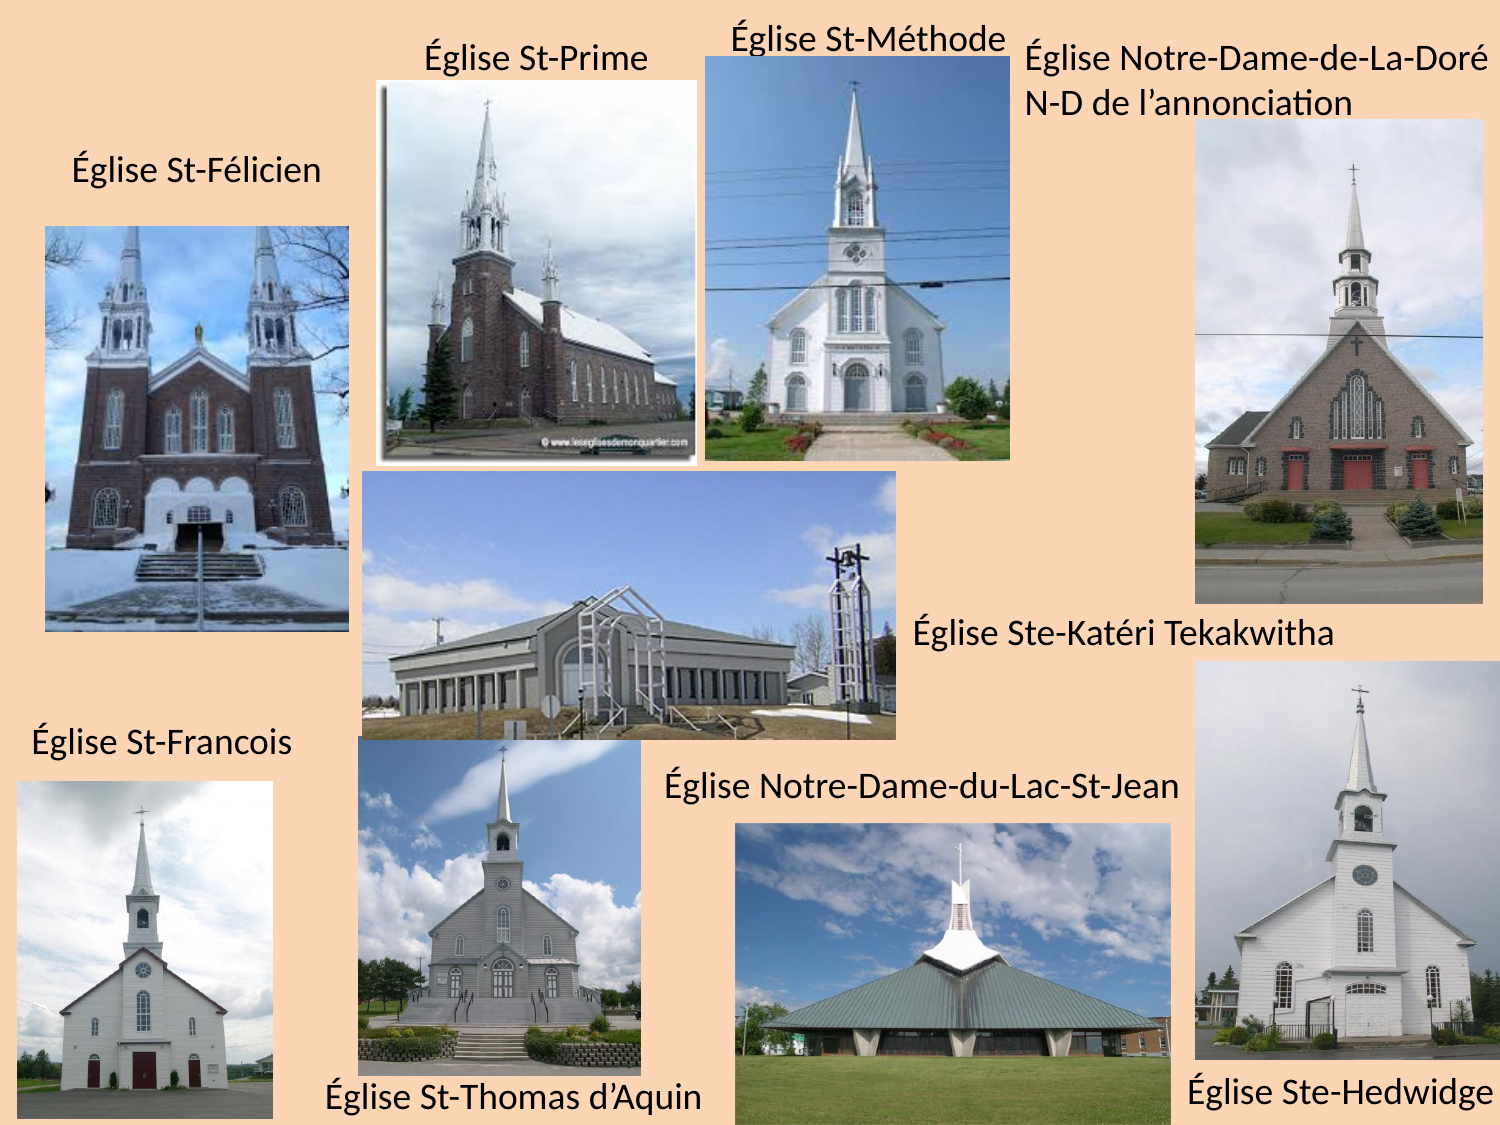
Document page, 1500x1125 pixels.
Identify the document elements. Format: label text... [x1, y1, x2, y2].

picture [1194, 119, 1483, 604]
text_box Église Ste-Katéri Tekakwitha [899, 600, 1351, 661]
text_box Église St-Thomas d’Aquin [310, 1064, 718, 1125]
picture [17, 781, 274, 1119]
text_box Église St-Félicien [56, 137, 338, 197]
picture [357, 470, 896, 1077]
picture [376, 80, 697, 466]
picture [704, 55, 1011, 462]
text_box Église St-Francois [16, 709, 308, 770]
text_box Église Notre-Dame-de-La-Doré ou N-D de l’annonciation [1009, 25, 1500, 131]
picture [1194, 660, 1500, 1061]
picture [45, 226, 349, 632]
text_box Église St-Prime [409, 25, 664, 79]
text_box Église Notre-Dame-du-Lac-St-Jean [649, 753, 1189, 814]
text_box Église St-Méthode [715, 6, 1022, 54]
picture [734, 822, 1171, 1125]
text_box Église Ste-Hedwidge [1175, 1059, 1500, 1120]
